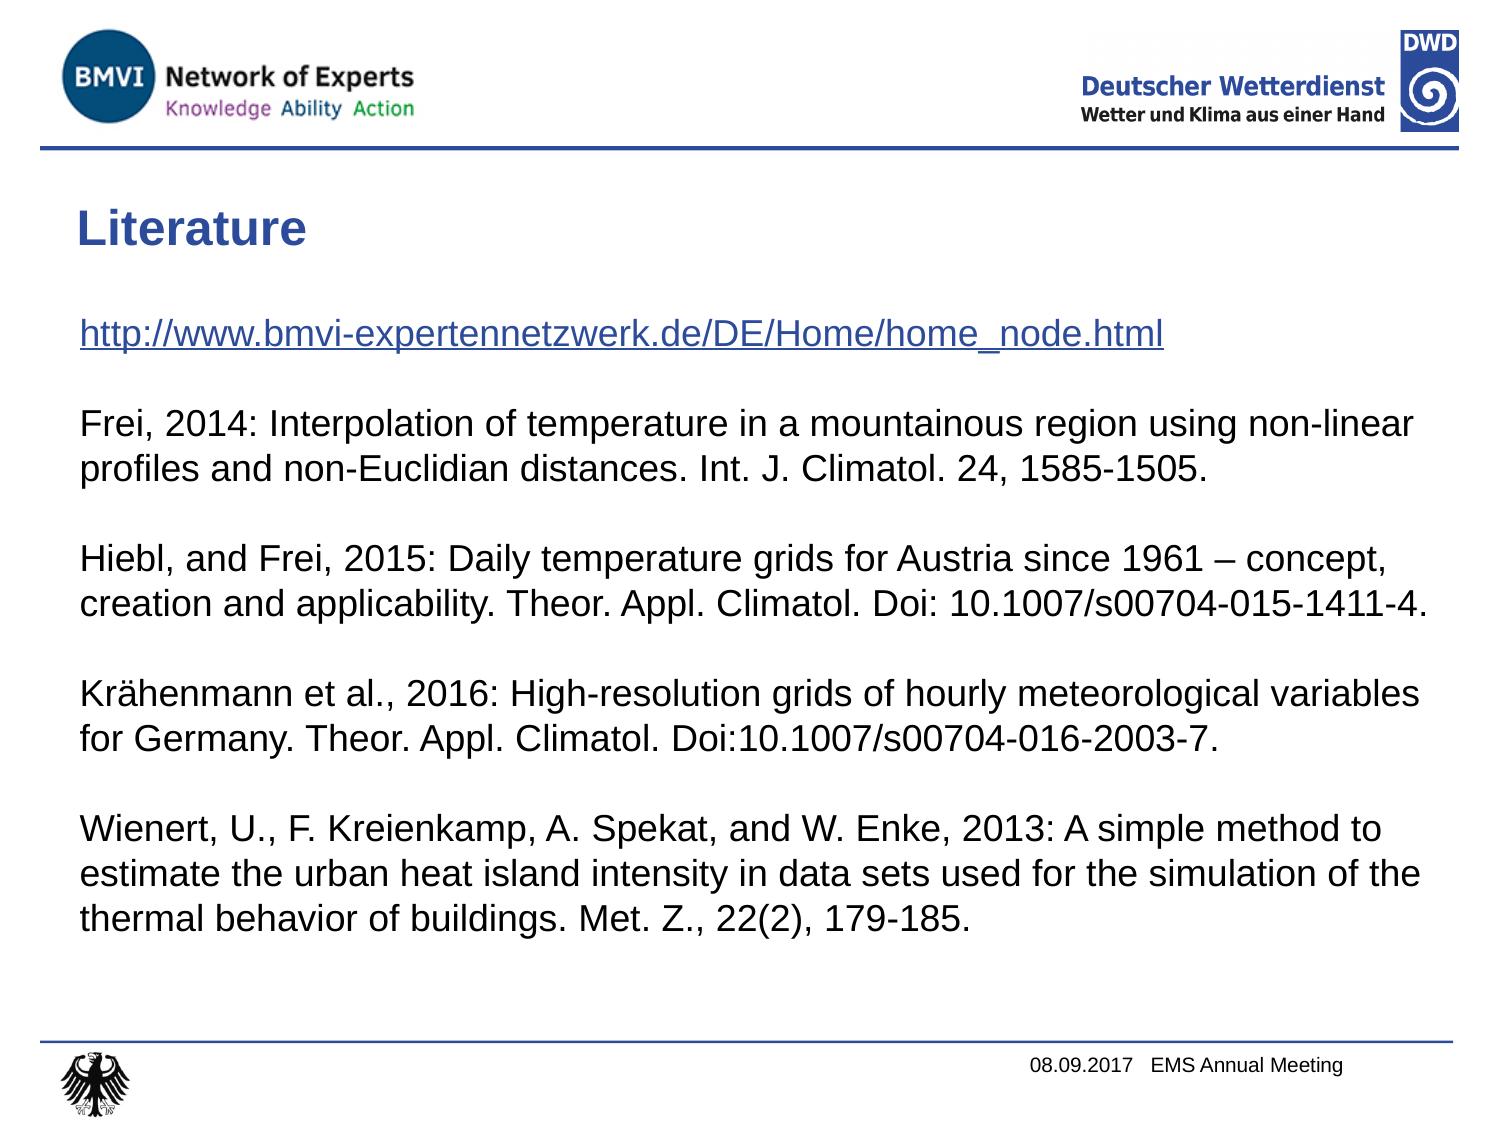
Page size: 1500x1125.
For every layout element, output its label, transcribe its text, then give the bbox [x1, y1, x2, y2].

text_box http://www.bmvi-expertennetzwerk.de/DE/Home/home_node.html Frei, 2014: Interpolation of temperature in a mountainous region using non-linear profiles and non-Euclidian distances. Int. J. Climatol. 24, 1585-1505. Hiebl, and Frei, 2015: Daily temperature grids for Austria since 1961 – concept, creation and applicability. Theor. Appl. Climatol. Doi: 10.1007/s00704-015-1411-4. Krähenmann et al., 2016: High-resolution grids of hourly meteorological variables for Germany. Theor. Appl. Climatol. Doi:10.1007/s00704-016-2003-7. Wienert, U., F. Kreienkamp, A. Spekat, and W. Enke, 2013: A simple method to estimate the urban heat island intensity in data sets used for the simulation of the thermal behavior of buildings. Met. Z., 22(2), 179-185. [64, 301, 1471, 1016]
picture [1081, 30, 1459, 132]
picture [45, 18, 432, 138]
footer 08.09.2017 EMS Annual Meeting [750, 1046, 1359, 1083]
text_box Literature [76, 184, 1447, 256]
picture [58, 1050, 132, 1119]
